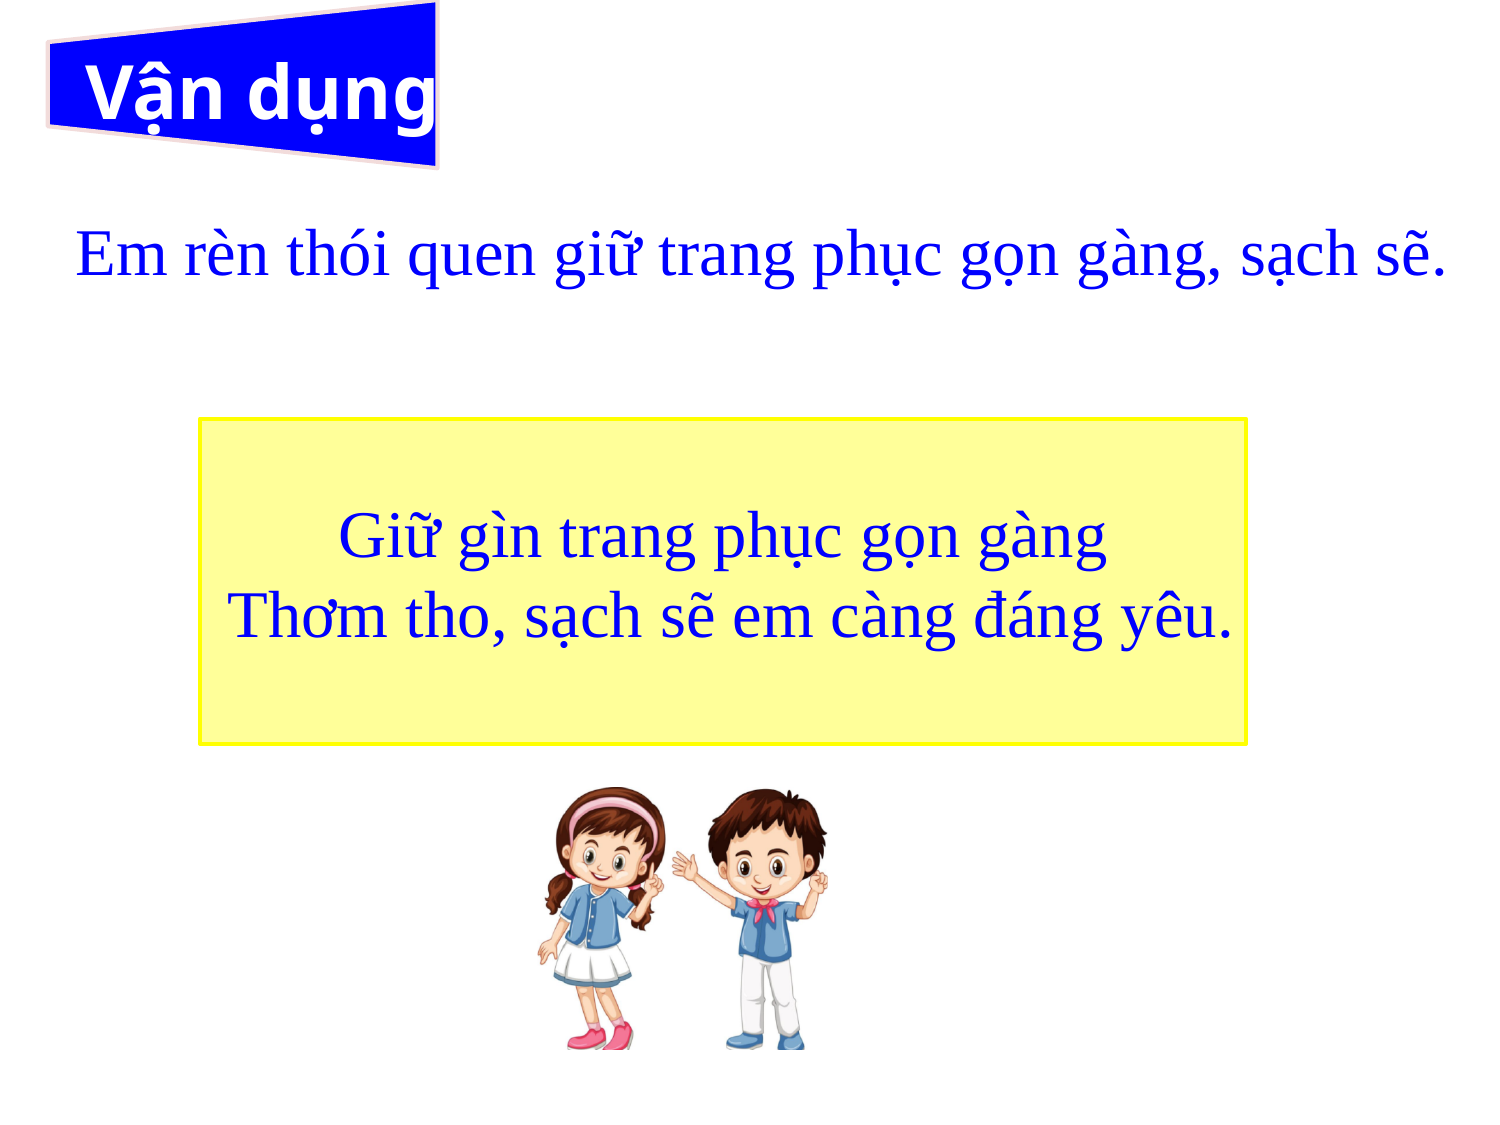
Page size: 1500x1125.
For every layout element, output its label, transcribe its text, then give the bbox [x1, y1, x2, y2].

text_box Em rèn thói quen giữ trang phục gọn gàng, sạch sẽ. [52, 201, 1466, 297]
text_box Giữ gìn trang phục gọn gàng Thơm tho, sạch sẽ em càng đáng yêu. [212, 483, 1251, 658]
title Vận dụng [0, 0, 738, 188]
picture [537, 787, 828, 1051]
text_box [198, 417, 1248, 746]
